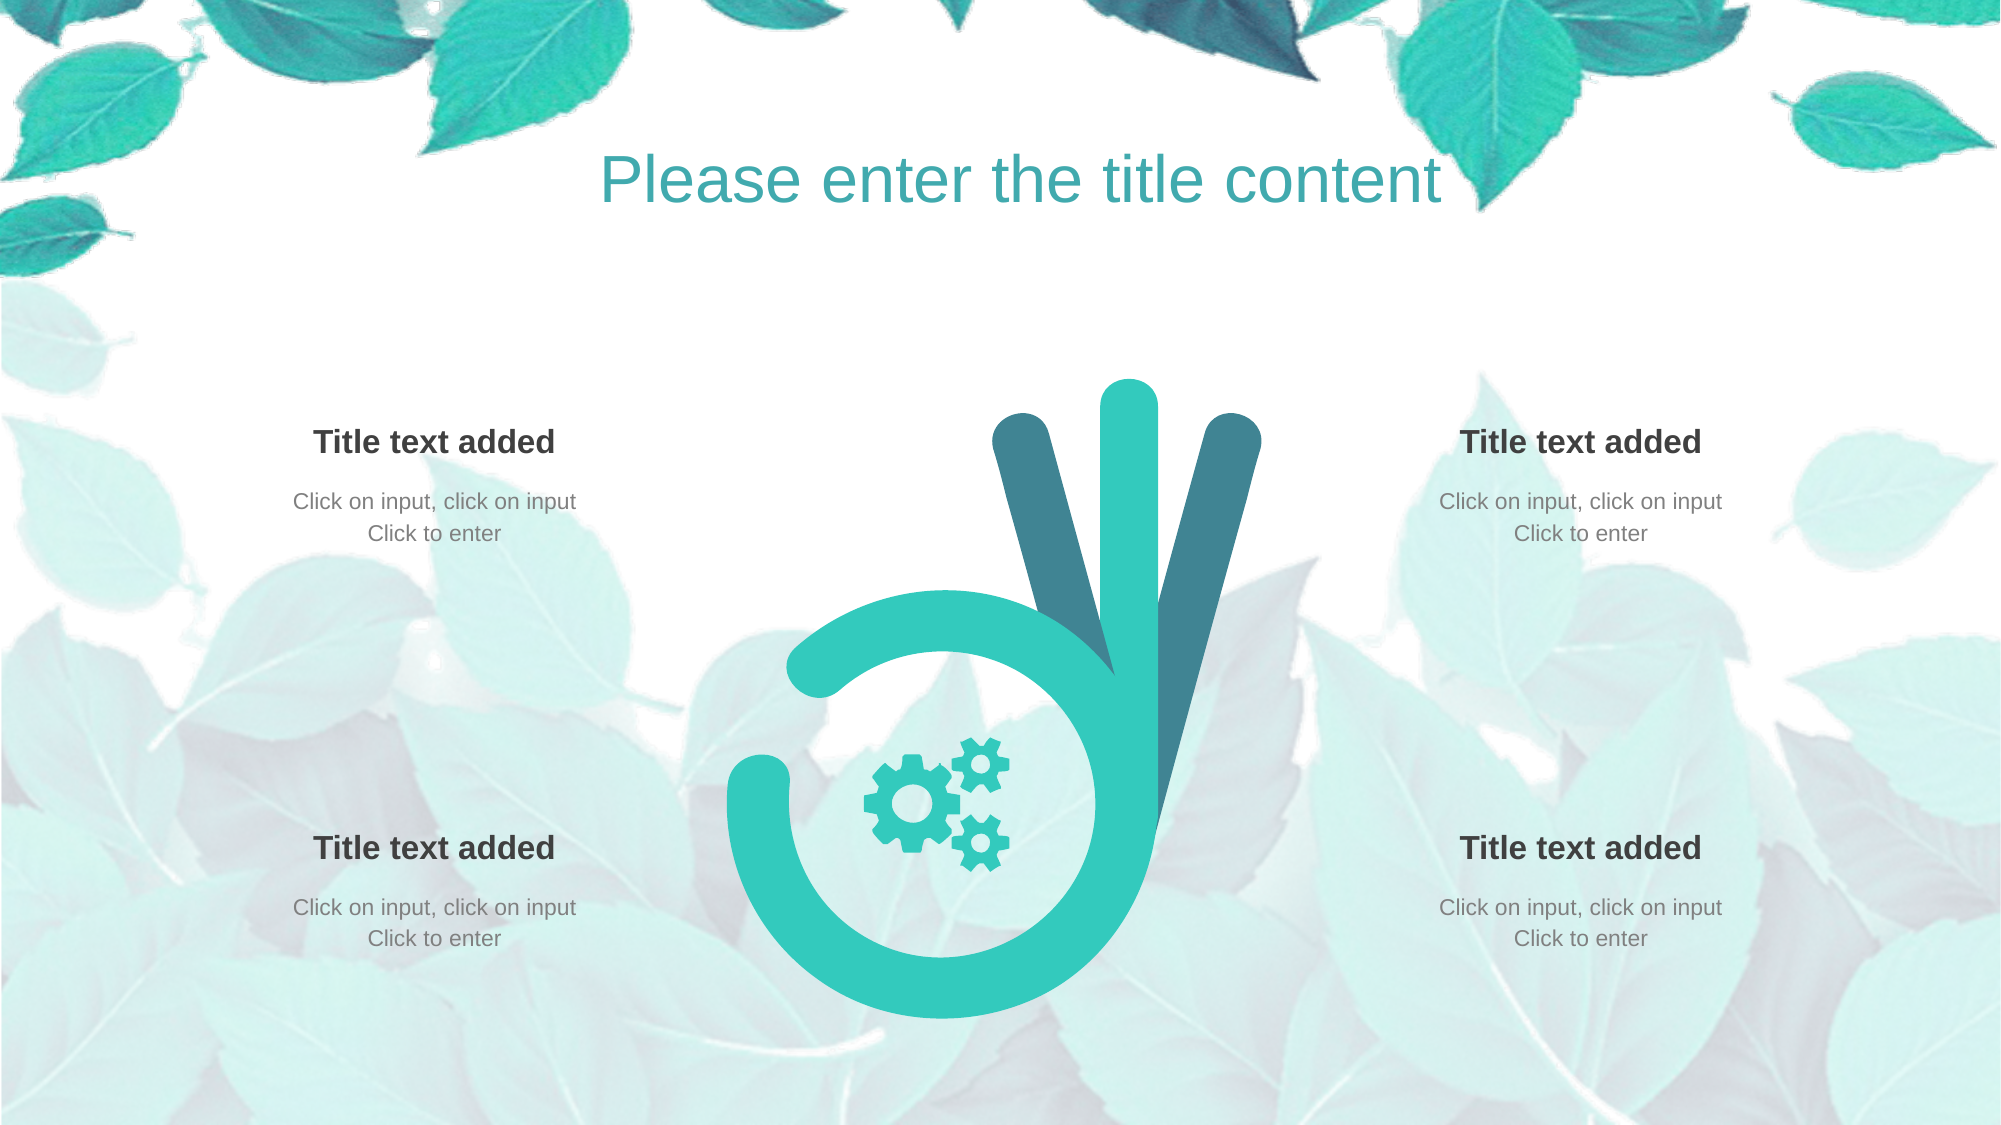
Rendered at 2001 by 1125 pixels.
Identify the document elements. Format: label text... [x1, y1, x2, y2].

text_box [726, 590, 1158, 1019]
text_box [1157, 413, 1262, 828]
picture [0, 0, 2001, 337]
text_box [204, 413, 665, 584]
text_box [1351, 413, 1811, 584]
text_box [991, 412, 1117, 677]
text_box [863, 754, 961, 853]
text_box [1100, 378, 1159, 815]
text_box [951, 814, 1010, 872]
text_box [1351, 819, 1811, 989]
text_box [951, 737, 1010, 793]
text_box Please enter the title content [516, 128, 1526, 223]
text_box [204, 819, 665, 989]
